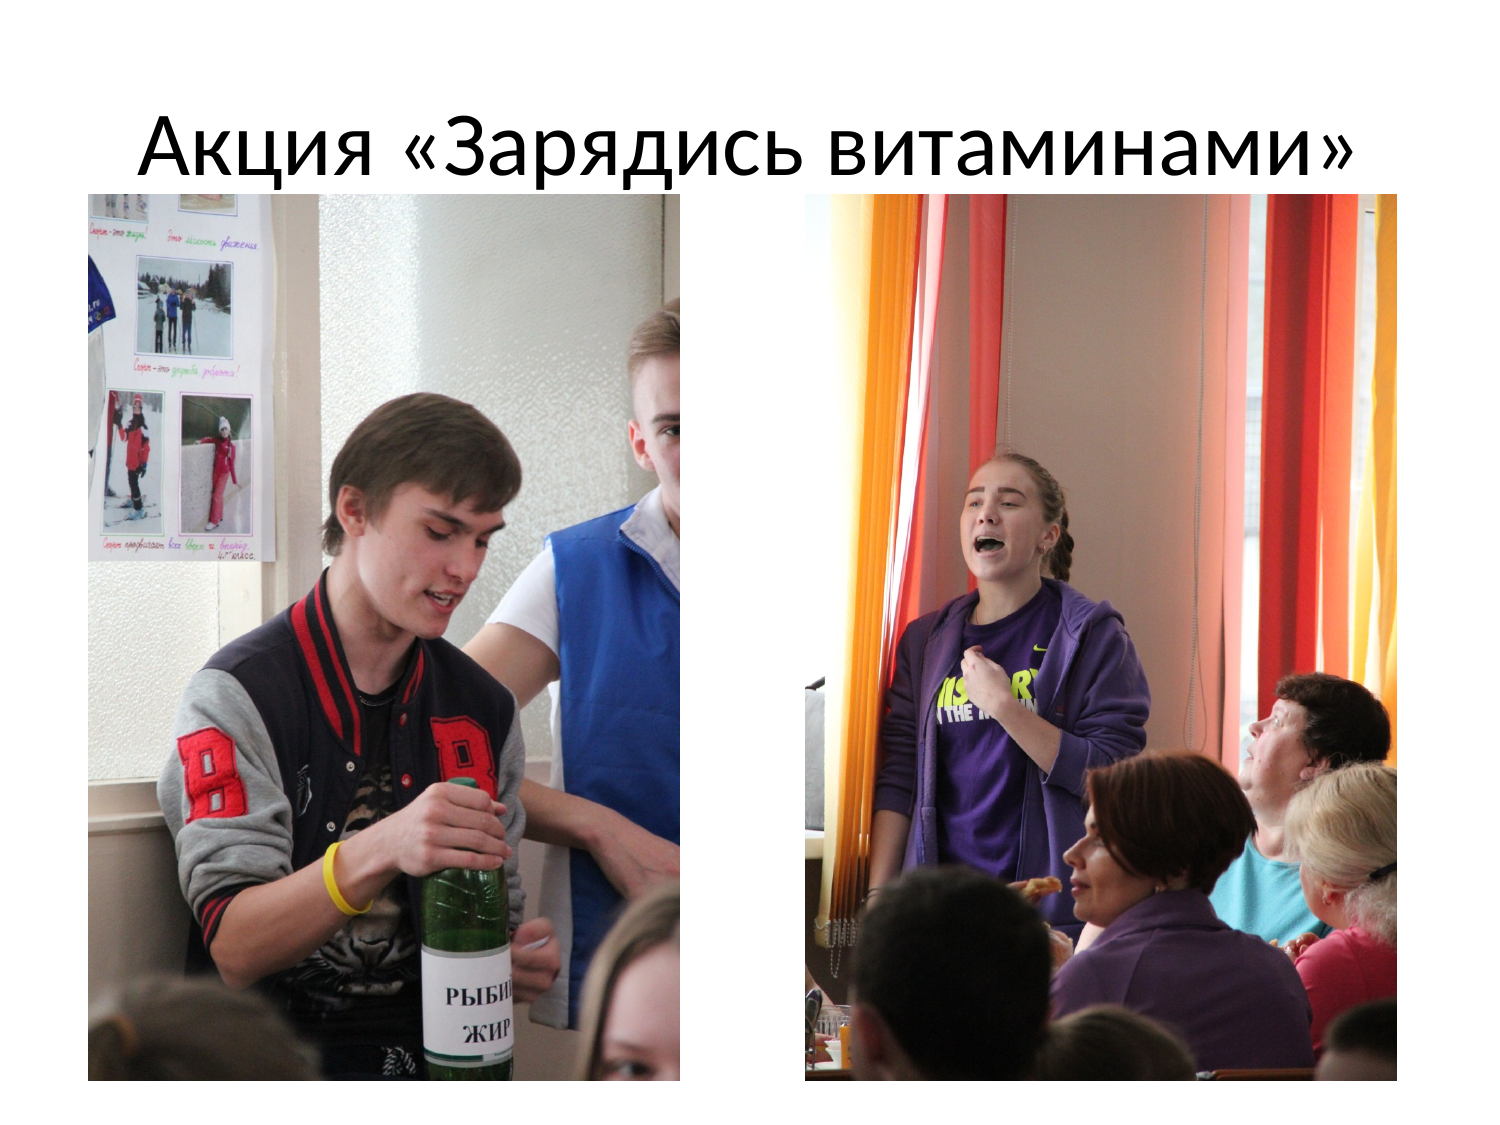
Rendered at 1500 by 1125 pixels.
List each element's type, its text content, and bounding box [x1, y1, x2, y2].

picture [88, 194, 680, 1081]
title Акция «Зарядись витаминами» [75, 45, 1425, 233]
picture [805, 194, 1397, 1081]
